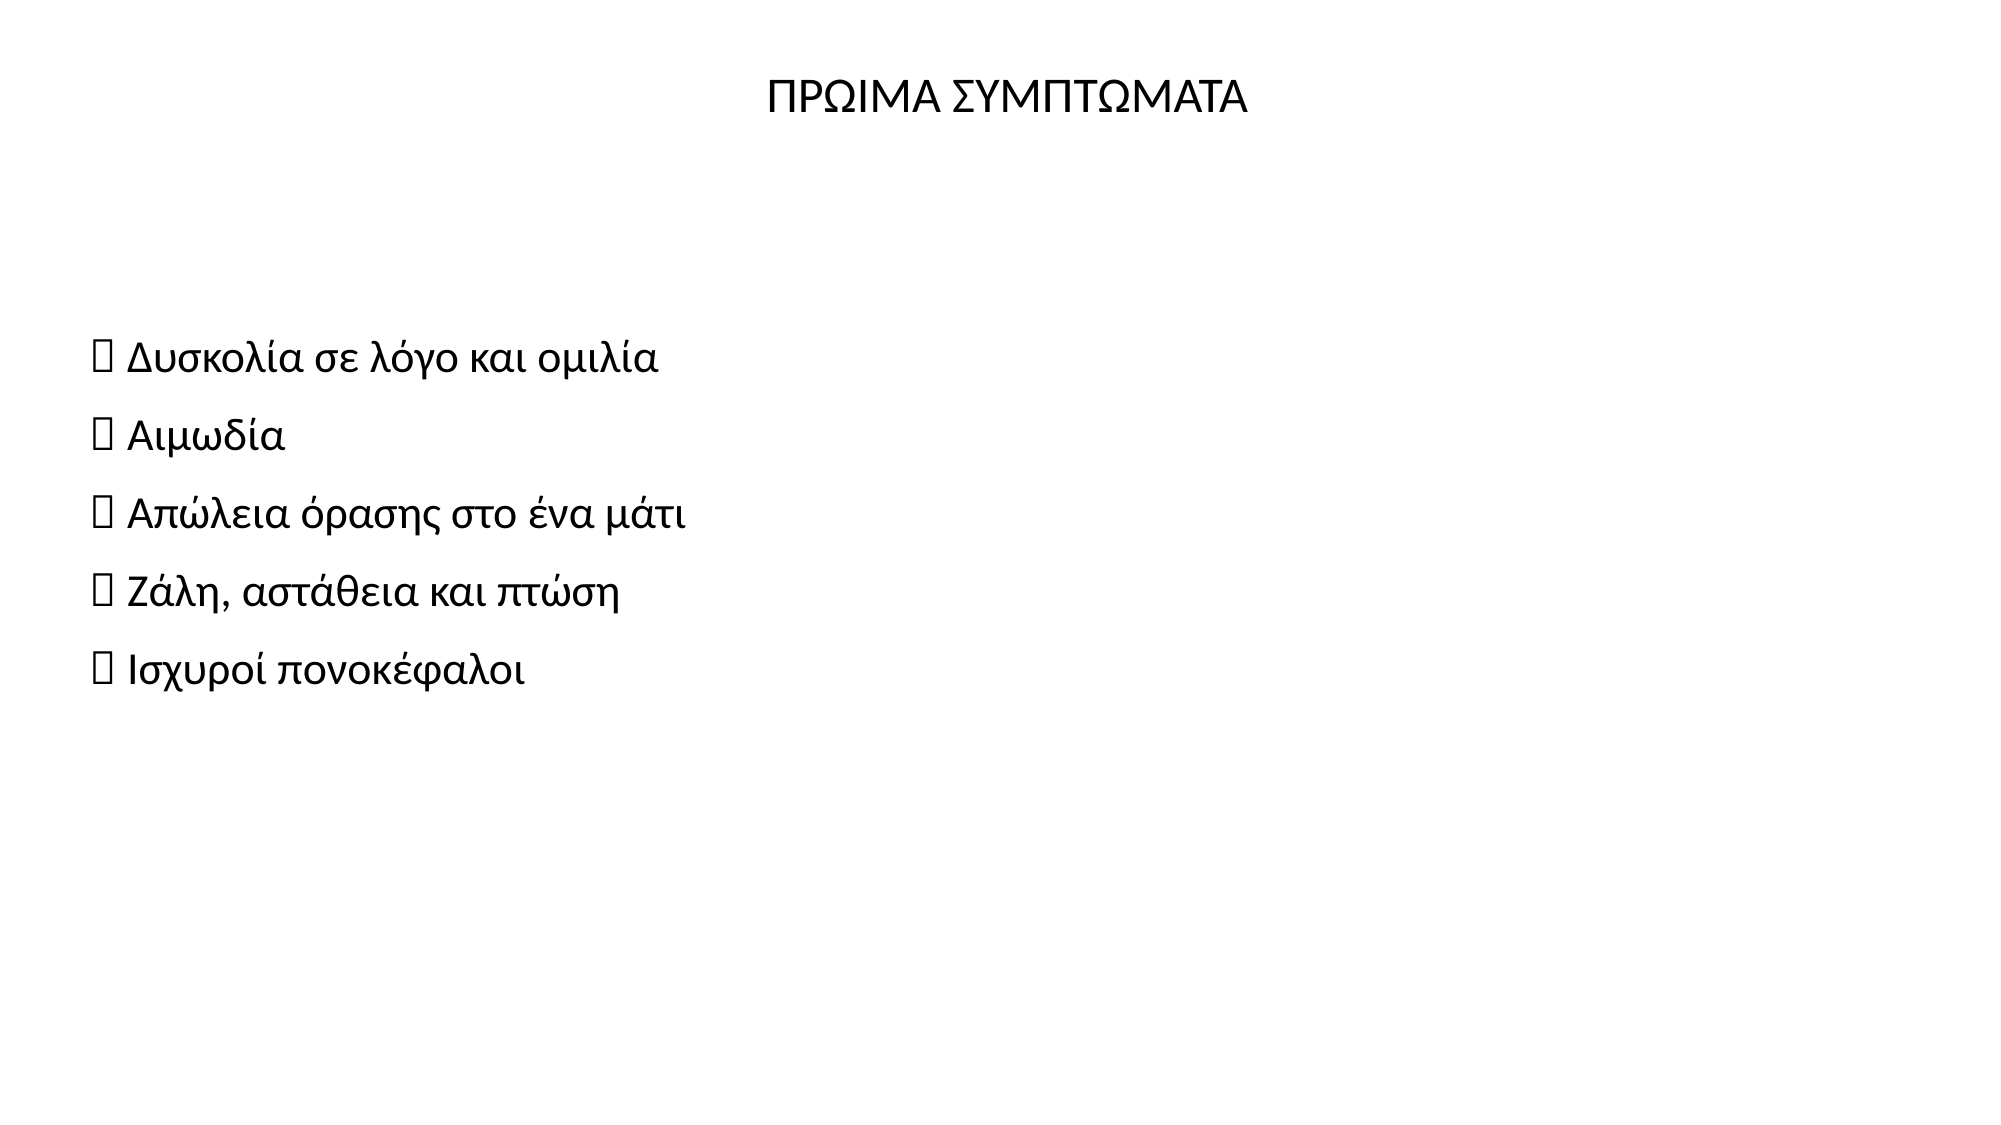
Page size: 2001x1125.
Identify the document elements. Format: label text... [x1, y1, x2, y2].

text_box  Δυσκολία σε λόγο και ομιλία  Αιμωδία  Απώλεια όρασης στο ένα μάτι  Ζάλη, αστάθεια και πτώση  Ισχυροί πονοκέφαλοι [74, 241, 1350, 779]
text_box ΠΡΩΙΜΑ ΣΥΜΠΤΩΜΑΤΑ [751, 54, 1264, 130]
